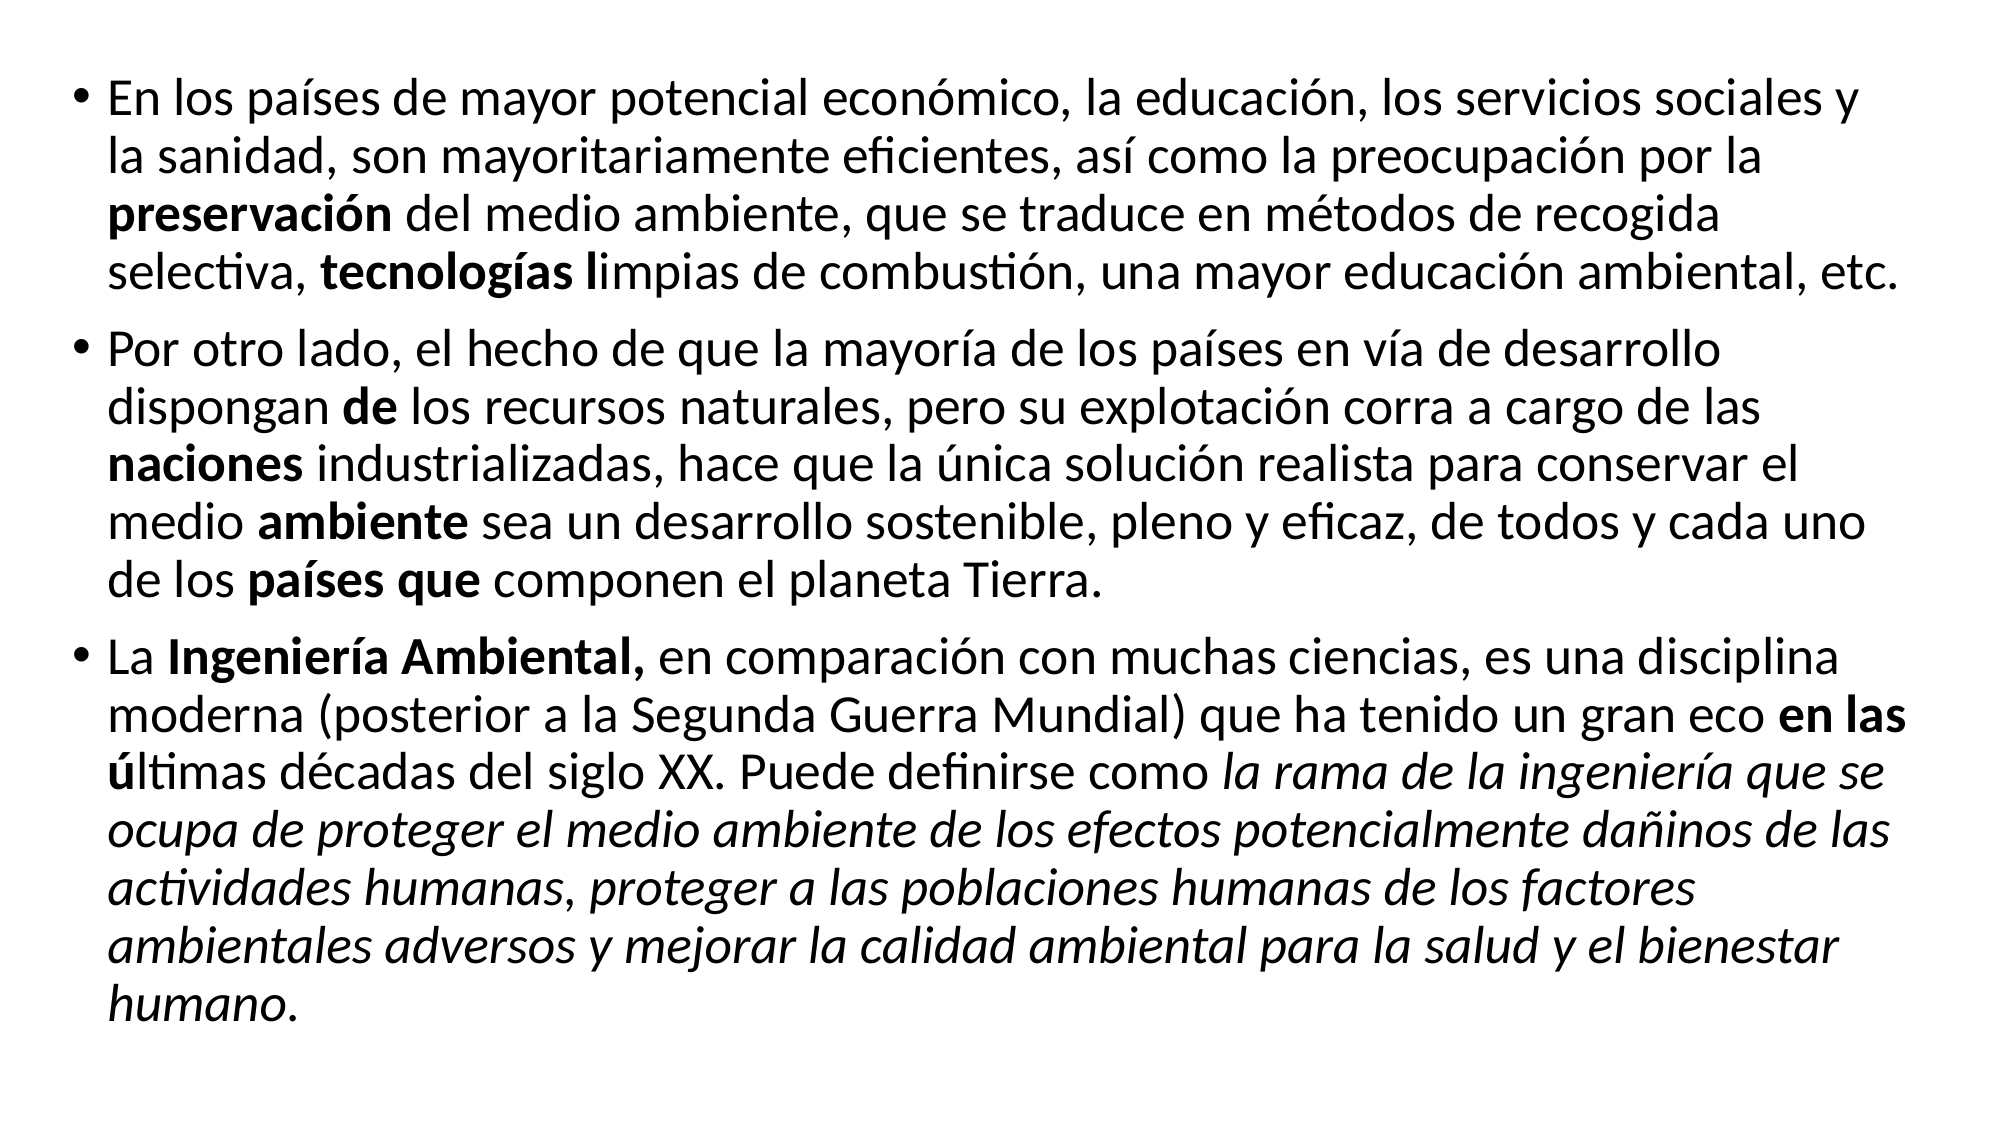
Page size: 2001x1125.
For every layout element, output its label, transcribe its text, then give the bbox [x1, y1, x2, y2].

list En los países de mayor potencial económico, la educación, los servicios sociales y la sanidad, son mayoritariamente eficientes, así como la preocupación por la preservación del medio ambiente, que se traduce en métodos de recogida selectiva, tecnologías limpias de combustión, una mayor educación ambiental, etc. Por otro lado, el hecho de que la mayoría de los países en vía de desarrollo dispongan de los recursos naturales, pero su explotación corra a cargo de las naciones industrializadas, hace que la única solución realista para conservar el medio ambiente sea un desarrollo sostenible, pleno y eficaz, de todos y cada uno de los países que componen el planeta Tierra. La Ingeniería Ambiental, en comparación con muchas ciencias, es una disciplina moderna (posterior a la Segunda Guerra Mundial) que ha tenido un gran eco en las últimas décadas del siglo XX. Puede definirse como la rama de la ingeniería que se ocupa de proteger el medio ambiente de los efectos potencialmente dañinos de las actividades humanas, proteger a las poblaciones humanas de los factores ambientales adversos y mejorar la calidad ambiental para la salud y el bienestar humano. [57, 62, 1923, 1093]
